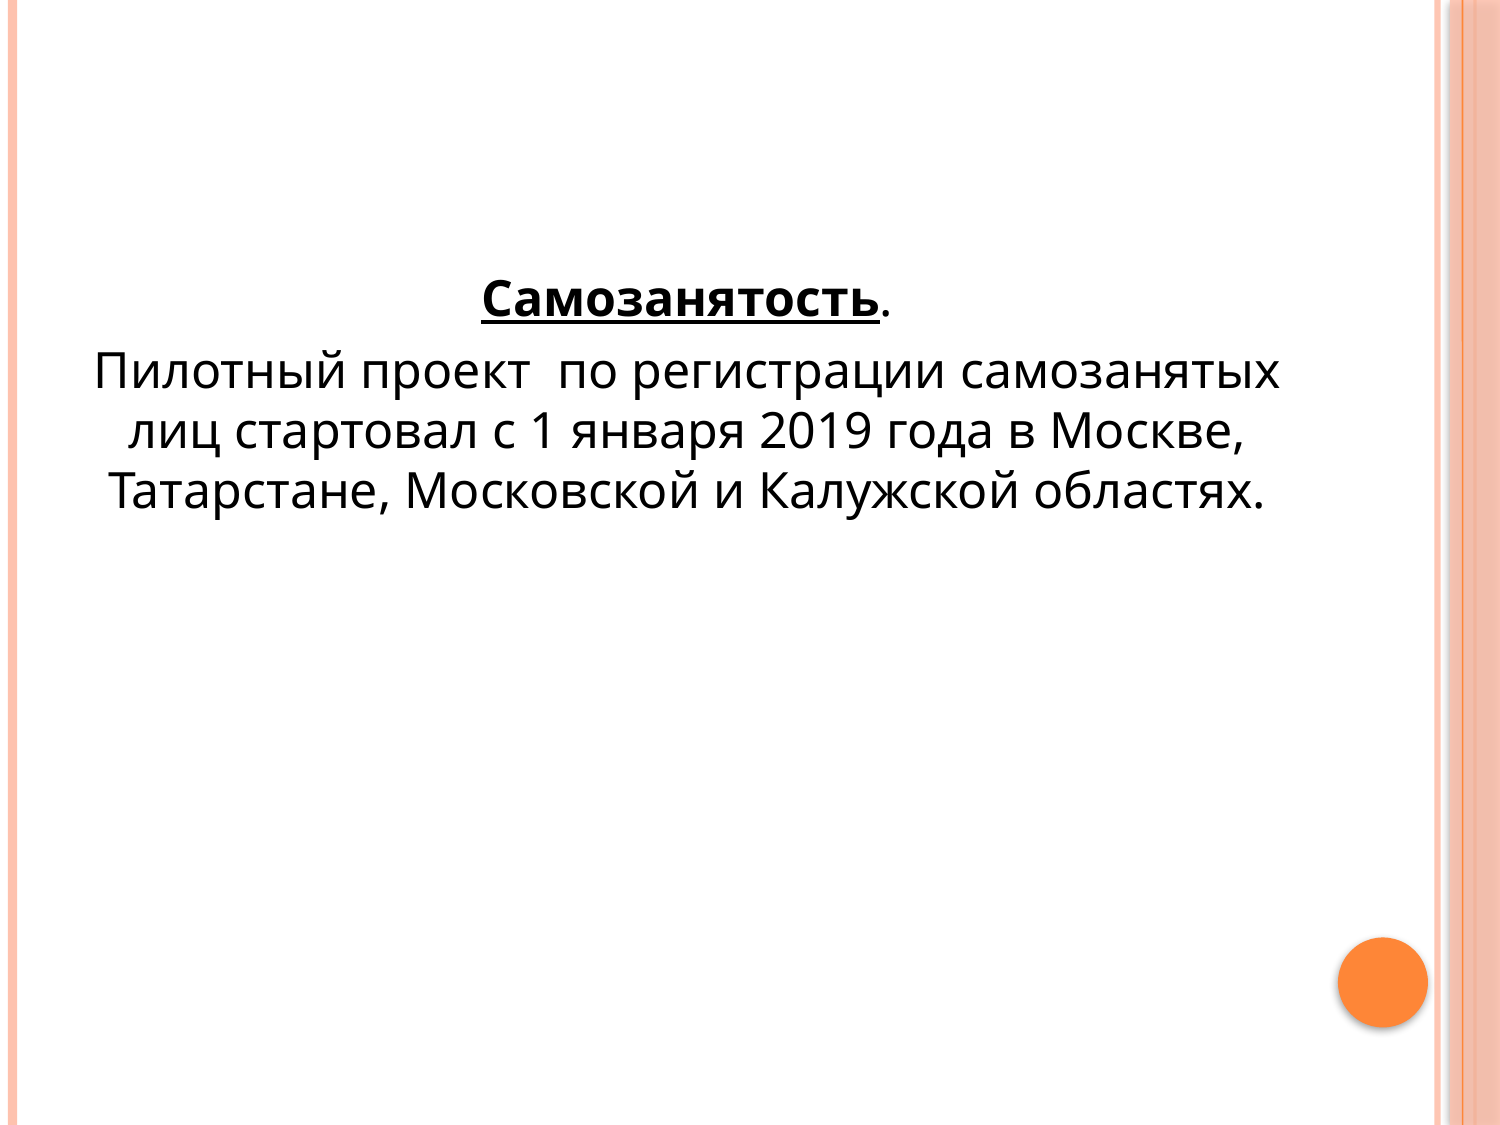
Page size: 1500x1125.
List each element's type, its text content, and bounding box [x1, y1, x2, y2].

list Самозанятость. Пилотный проект по регистрации самозанятых лиц стартовал с 1 января 2019 года в Москве, Татарстане, Московской и Калужской областях. [75, 113, 1300, 1062]
